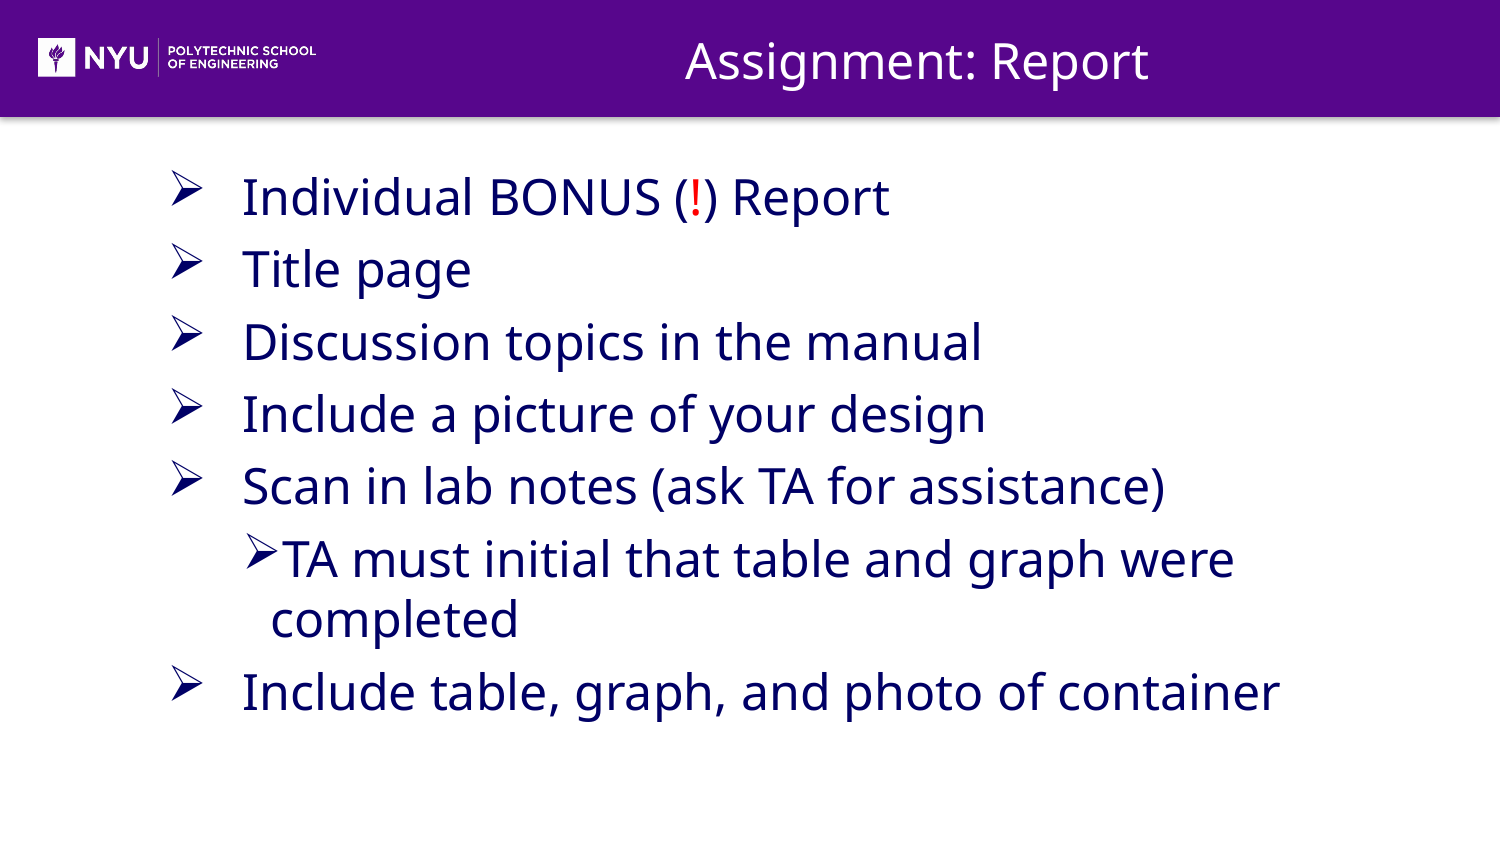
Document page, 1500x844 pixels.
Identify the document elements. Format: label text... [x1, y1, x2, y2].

list Assignment: Report [372, 37, 1463, 81]
picture [38, 38, 316, 77]
text_box Individual BONUS (!) Report Title page Discussion topics in the manual Include a picture of your design Scan in lab notes (ask TA for assistance) TA must initial that table and graph were completed Include table, graph, and photo of container [152, 157, 1355, 844]
